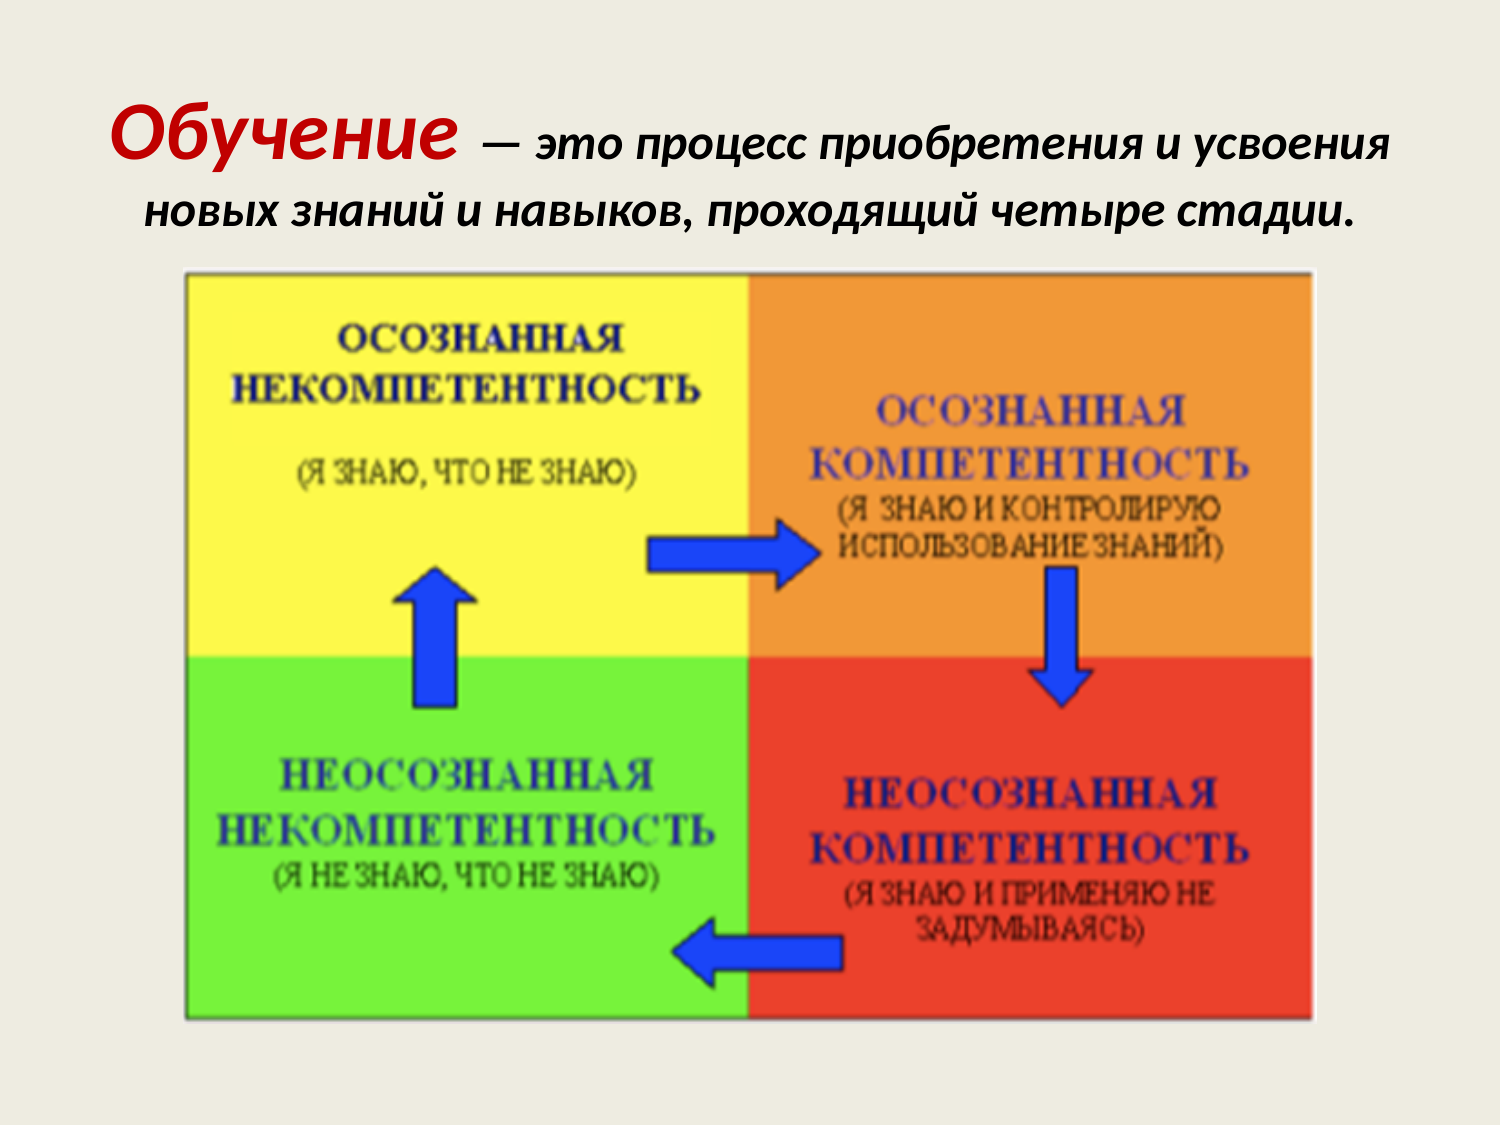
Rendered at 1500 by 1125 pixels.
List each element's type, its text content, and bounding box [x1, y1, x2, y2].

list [182, 266, 1318, 1024]
title Обучение — это процесс приобретения и усвоения новых знаний и навыков, проходящий четыре стадии. [75, 45, 1425, 268]
